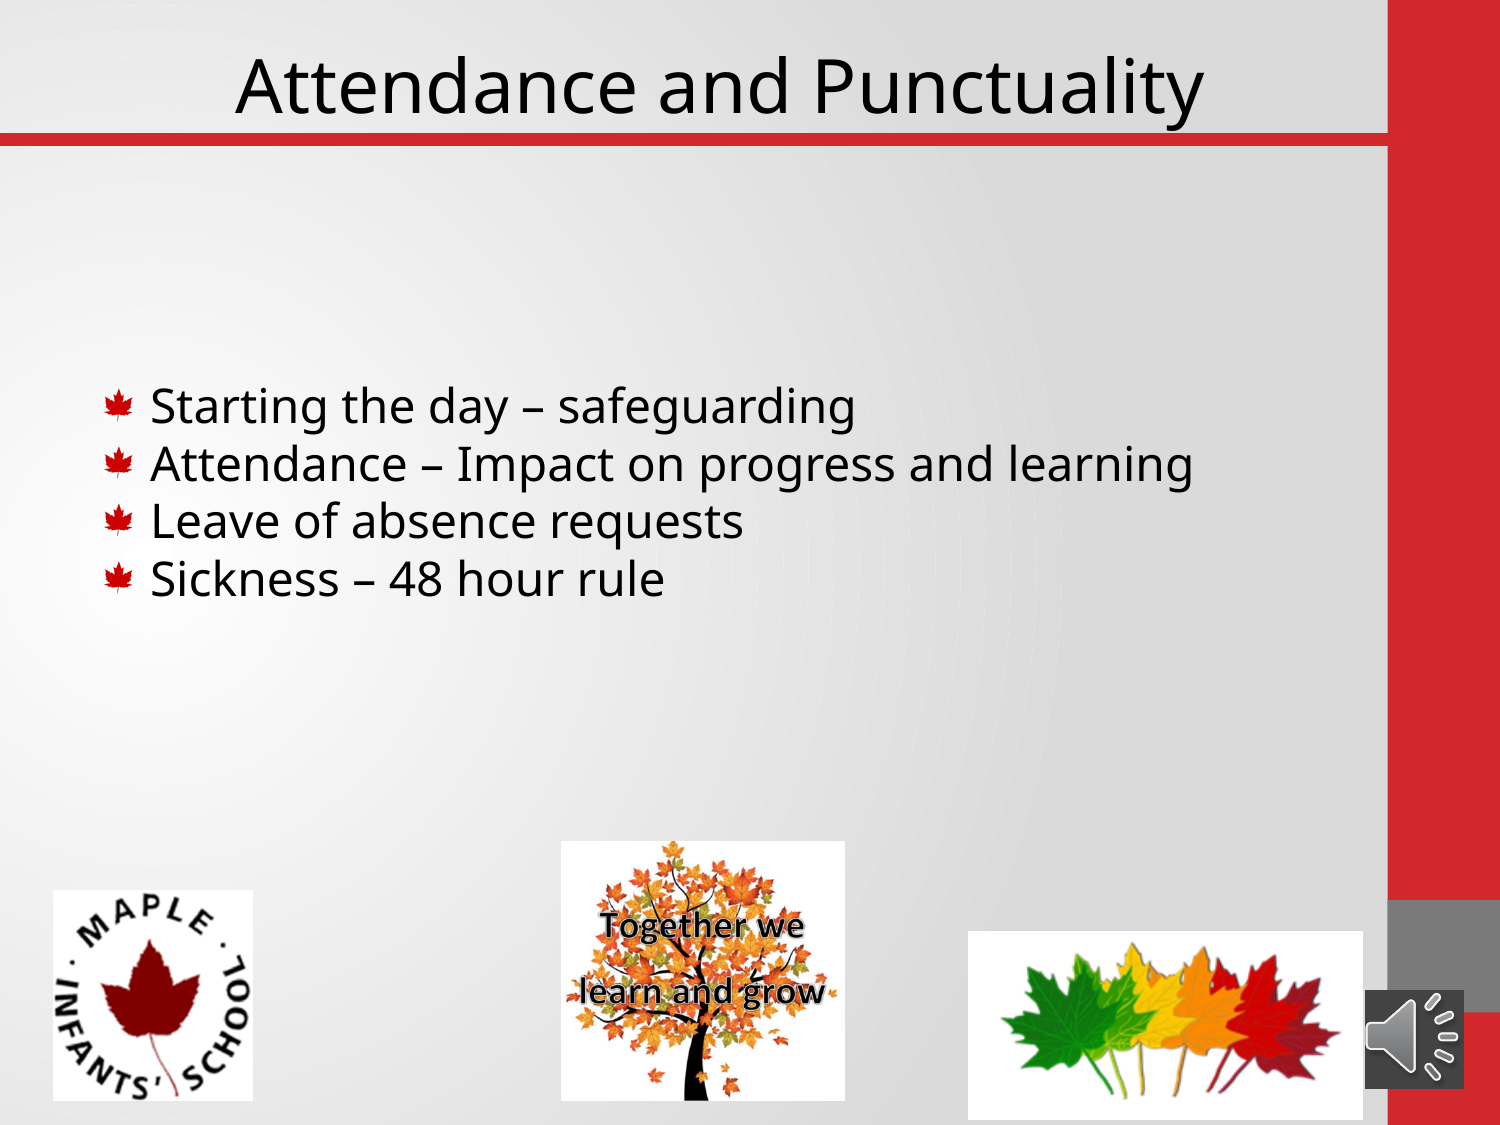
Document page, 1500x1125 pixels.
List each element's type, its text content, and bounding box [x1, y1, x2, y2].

picture [1364, 989, 1466, 1091]
picture [103, 445, 134, 479]
picture [103, 502, 134, 537]
picture [103, 387, 134, 422]
picture [103, 560, 134, 594]
picture [52, 890, 254, 1101]
picture [561, 840, 846, 1101]
text_box Starting the day – safeguarding Attendance – Impact on progress and learning Leave of absence requests Sickness – 48 hour rule [88, 368, 1400, 613]
picture [967, 931, 1363, 1120]
text_box Attendance and Punctuality [88, 30, 1353, 131]
